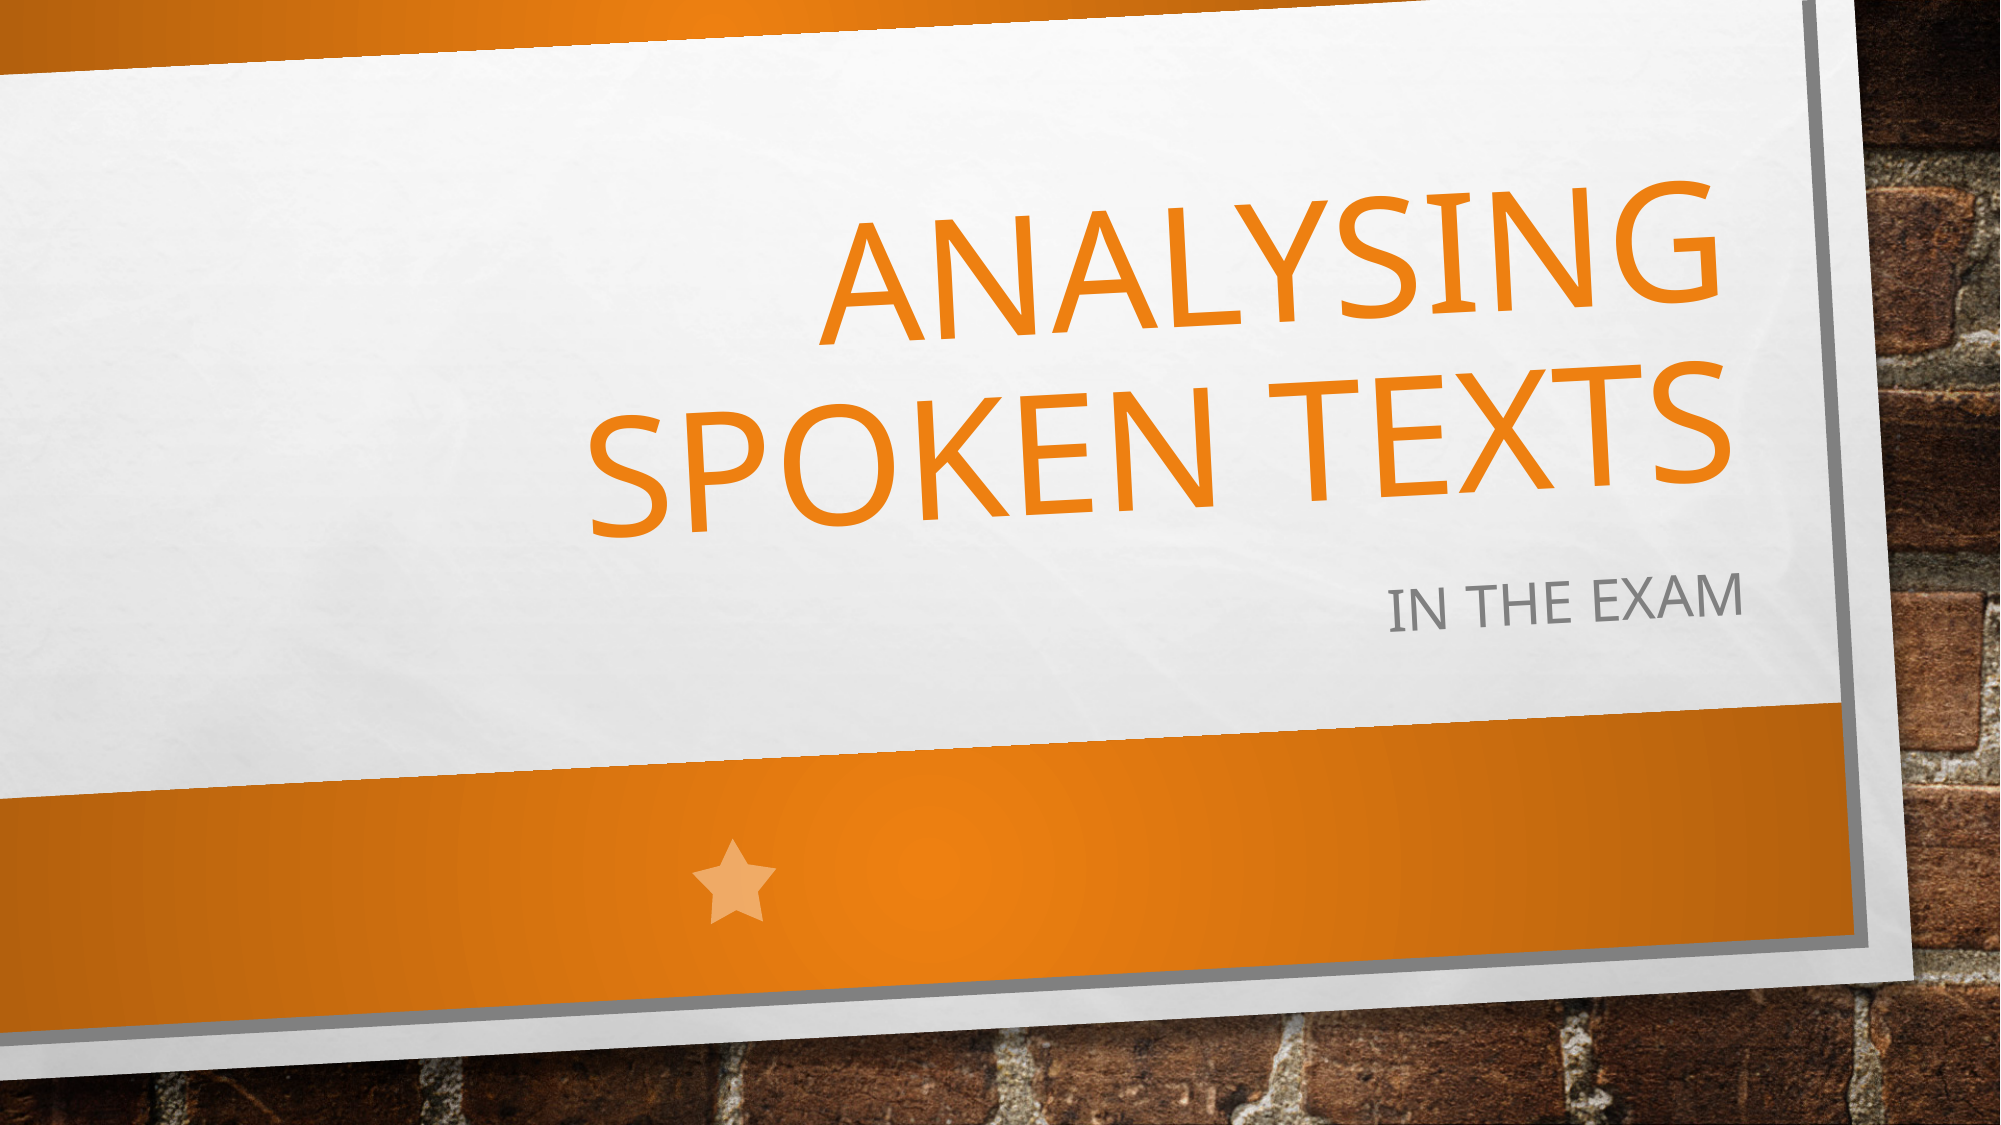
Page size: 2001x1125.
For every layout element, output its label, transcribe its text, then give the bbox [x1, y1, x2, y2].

title Analysing Spoken Texts [135, 67, 1758, 605]
subtitle In the exam [159, 533, 1763, 708]
picture [0, 0, 2000, 1125]
